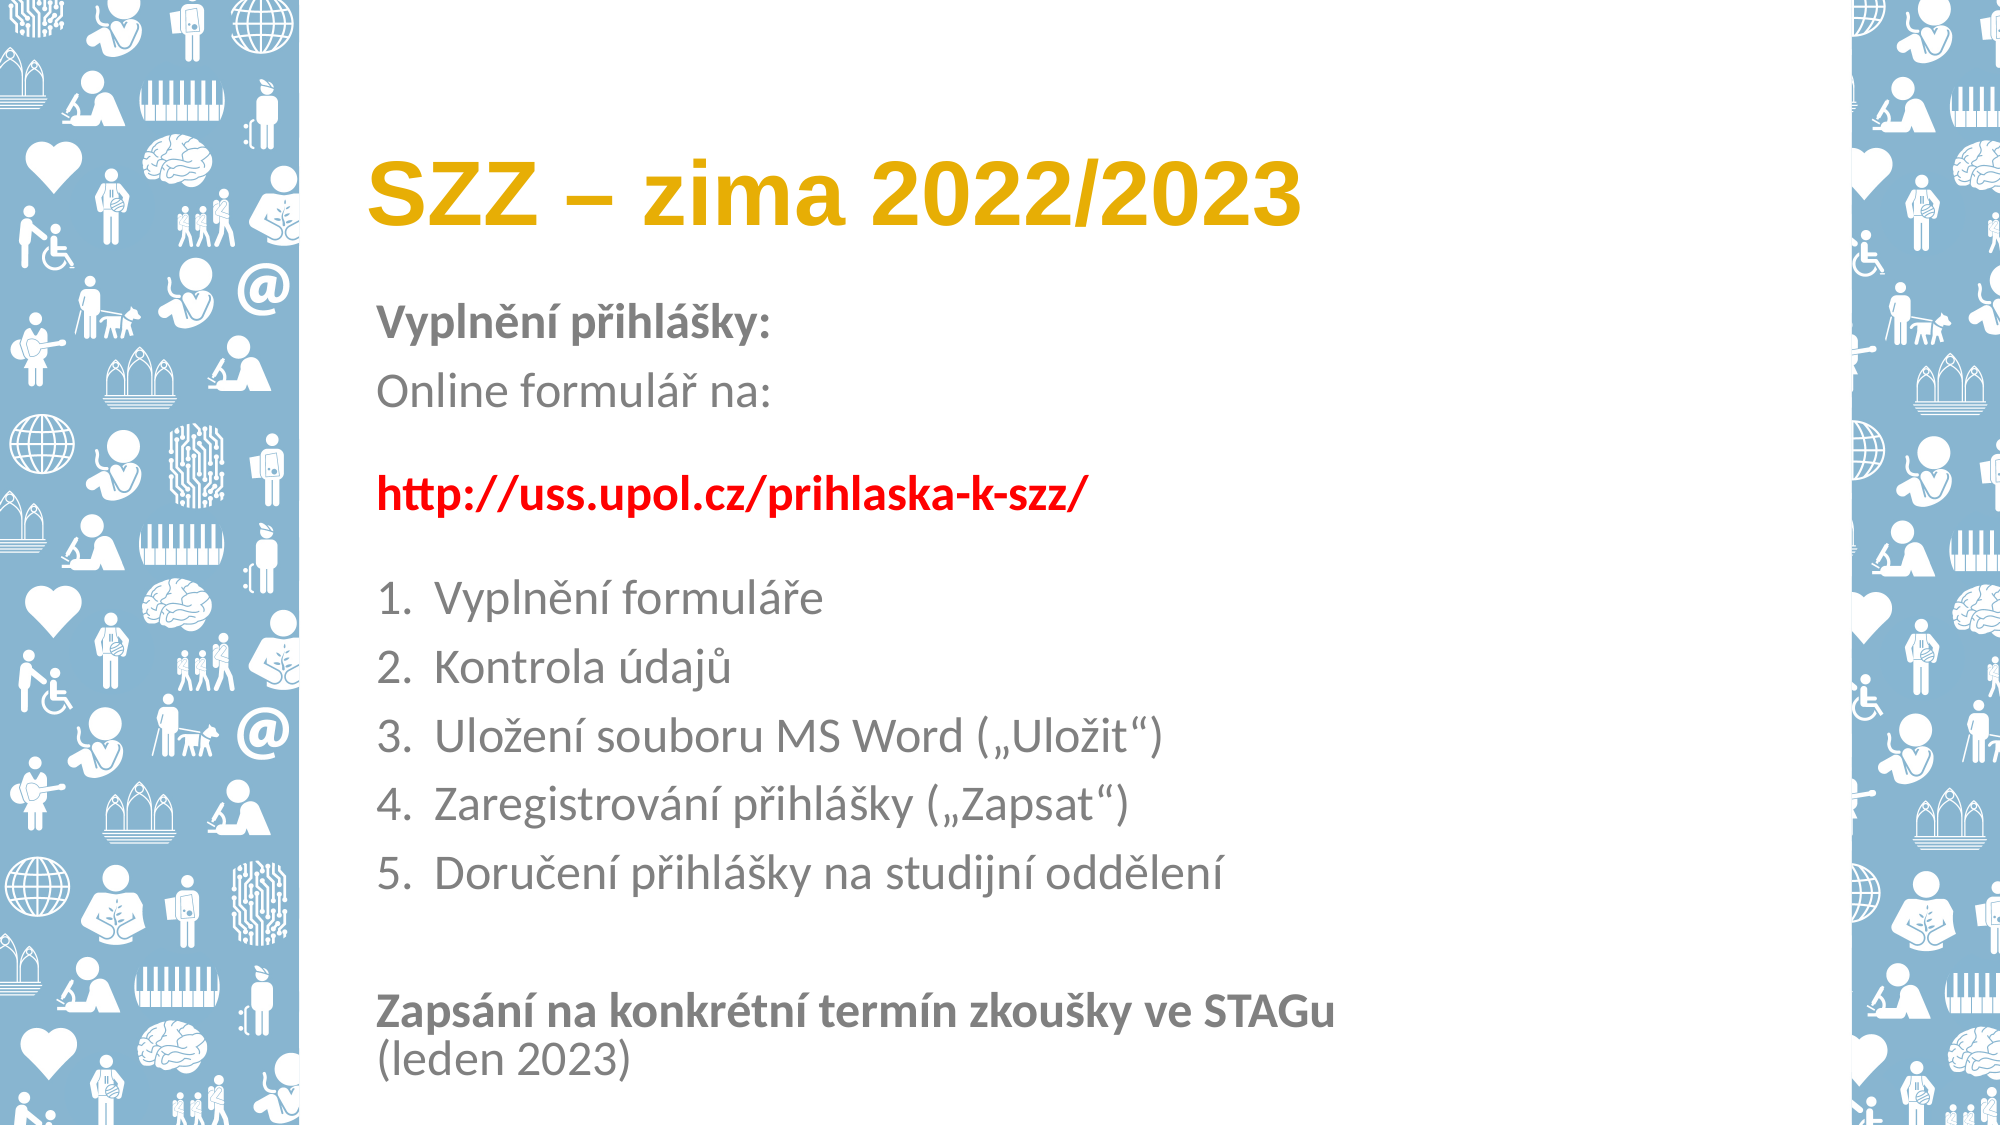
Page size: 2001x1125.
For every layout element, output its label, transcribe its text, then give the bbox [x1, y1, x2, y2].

text_box Vyplnění přihlášky: Online formulář na: http://uss.upol.cz/prihlaska-k-szz/ Vyplnění formuláře Kontrola údajů Uložení souboru MS Word („Uložit“) Zaregistrování přihlášky („Zapsat“) Doručení přihlášky na studijní oddělení Zapsání na konkrétní termín zkoušky ve STAGu (leden 2023) [361, 292, 1779, 1080]
title SZZ – zima 2022/2023 [351, 90, 1850, 253]
